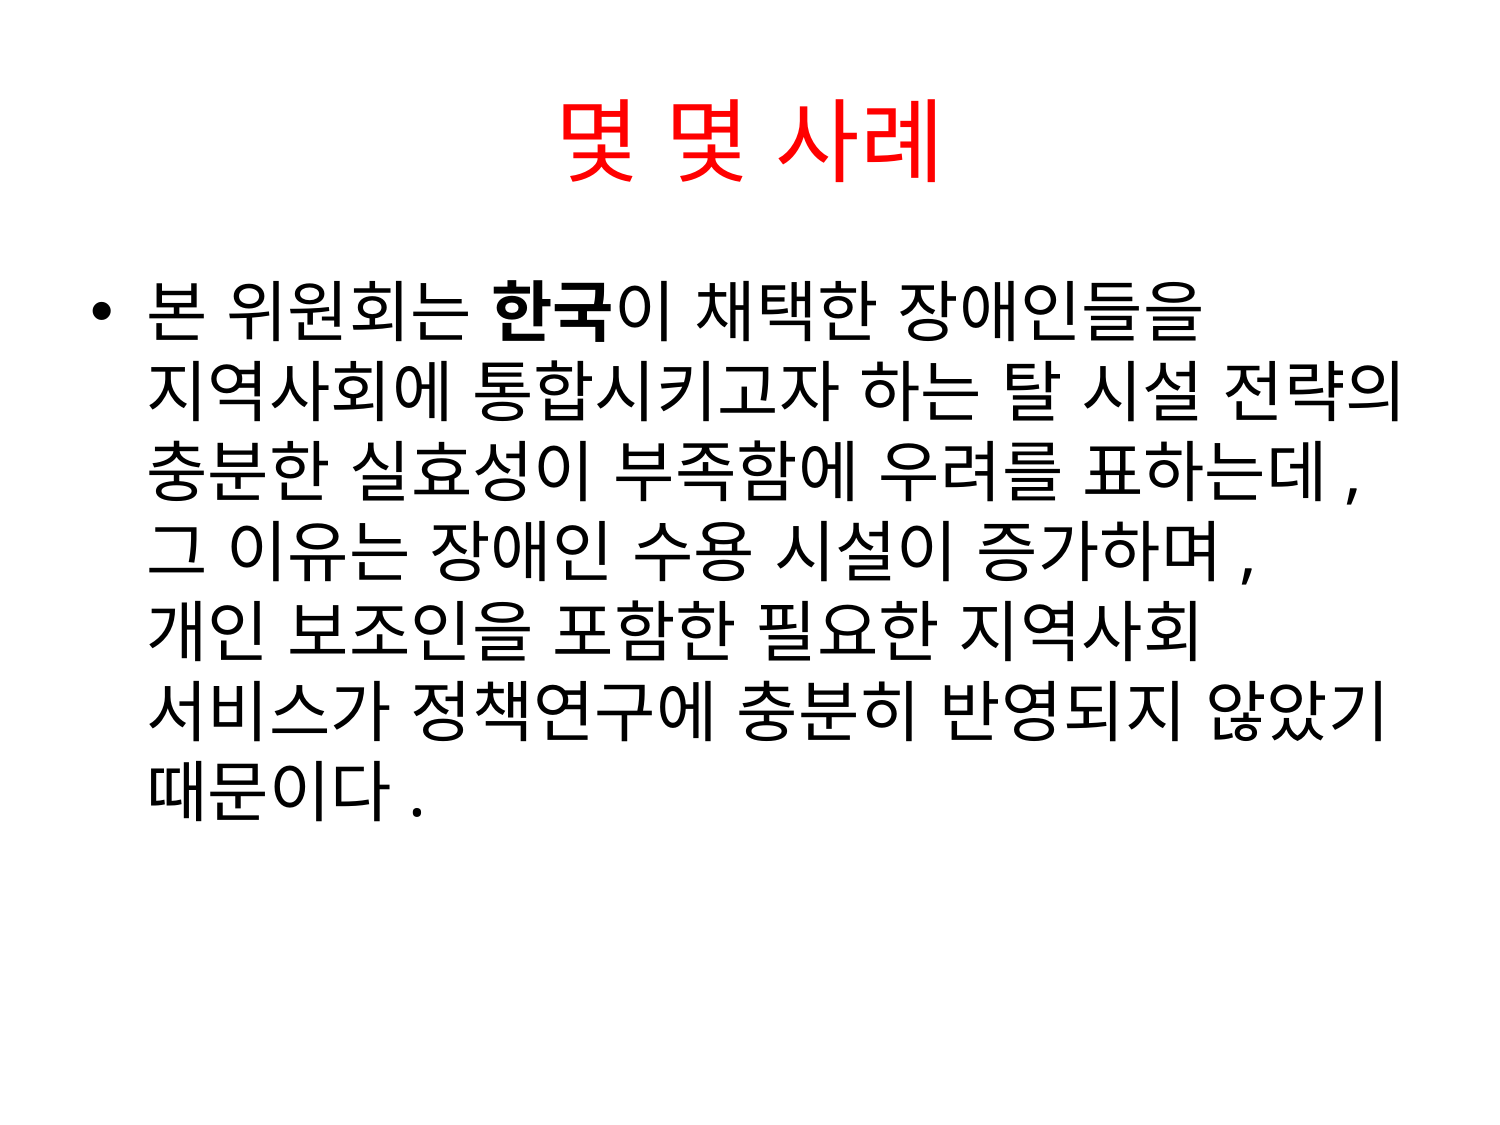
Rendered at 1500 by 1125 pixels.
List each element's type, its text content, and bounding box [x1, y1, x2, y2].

title 몇 몇 사례 [75, 45, 1425, 233]
list 본 위원회는 한국이 채택한 장애인들을 지역사회에 통합시키고자 하는 탈 시설 전략의 충분한 실효성이 부족함에 우려를 표하는데, 그 이유는 장애인 수용 시설이 증가하며, 개인 보조인을 포함한 필요한 지역사회 서비스가 정책연구에 충분히 반영되지 않았기 때문이다. [75, 262, 1425, 1005]
